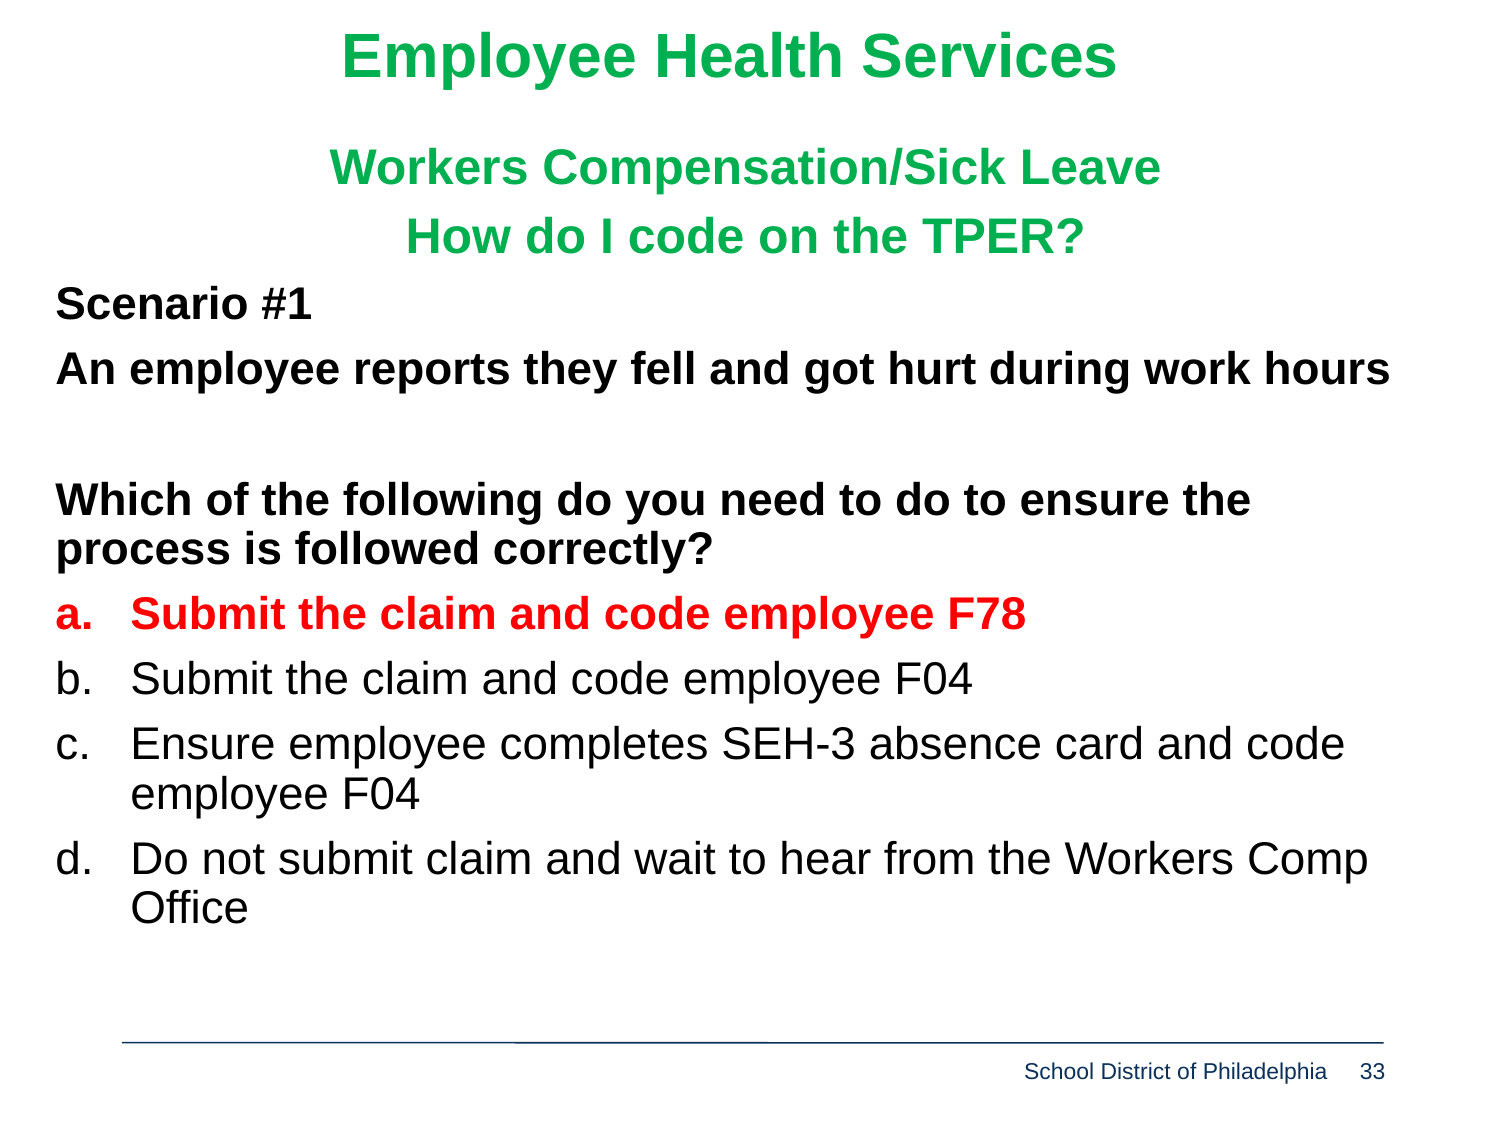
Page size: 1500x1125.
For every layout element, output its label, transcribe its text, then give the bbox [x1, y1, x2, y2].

list Employee Health Services [40, 16, 1421, 133]
list Workers Compensation/Sick Leave How do I code on the TPER? Scenario #1 An employee reports they fell and got hurt during work hours Which of the following do you need to do to ensure the process is followed correctly? Submit the claim and code employee F78 Submit the claim and code employee F04 Ensure employee completes SEH-3 absence card and code employee F04 Do not submit claim and wait to hear from the Workers Comp Office [40, 133, 1451, 1041]
